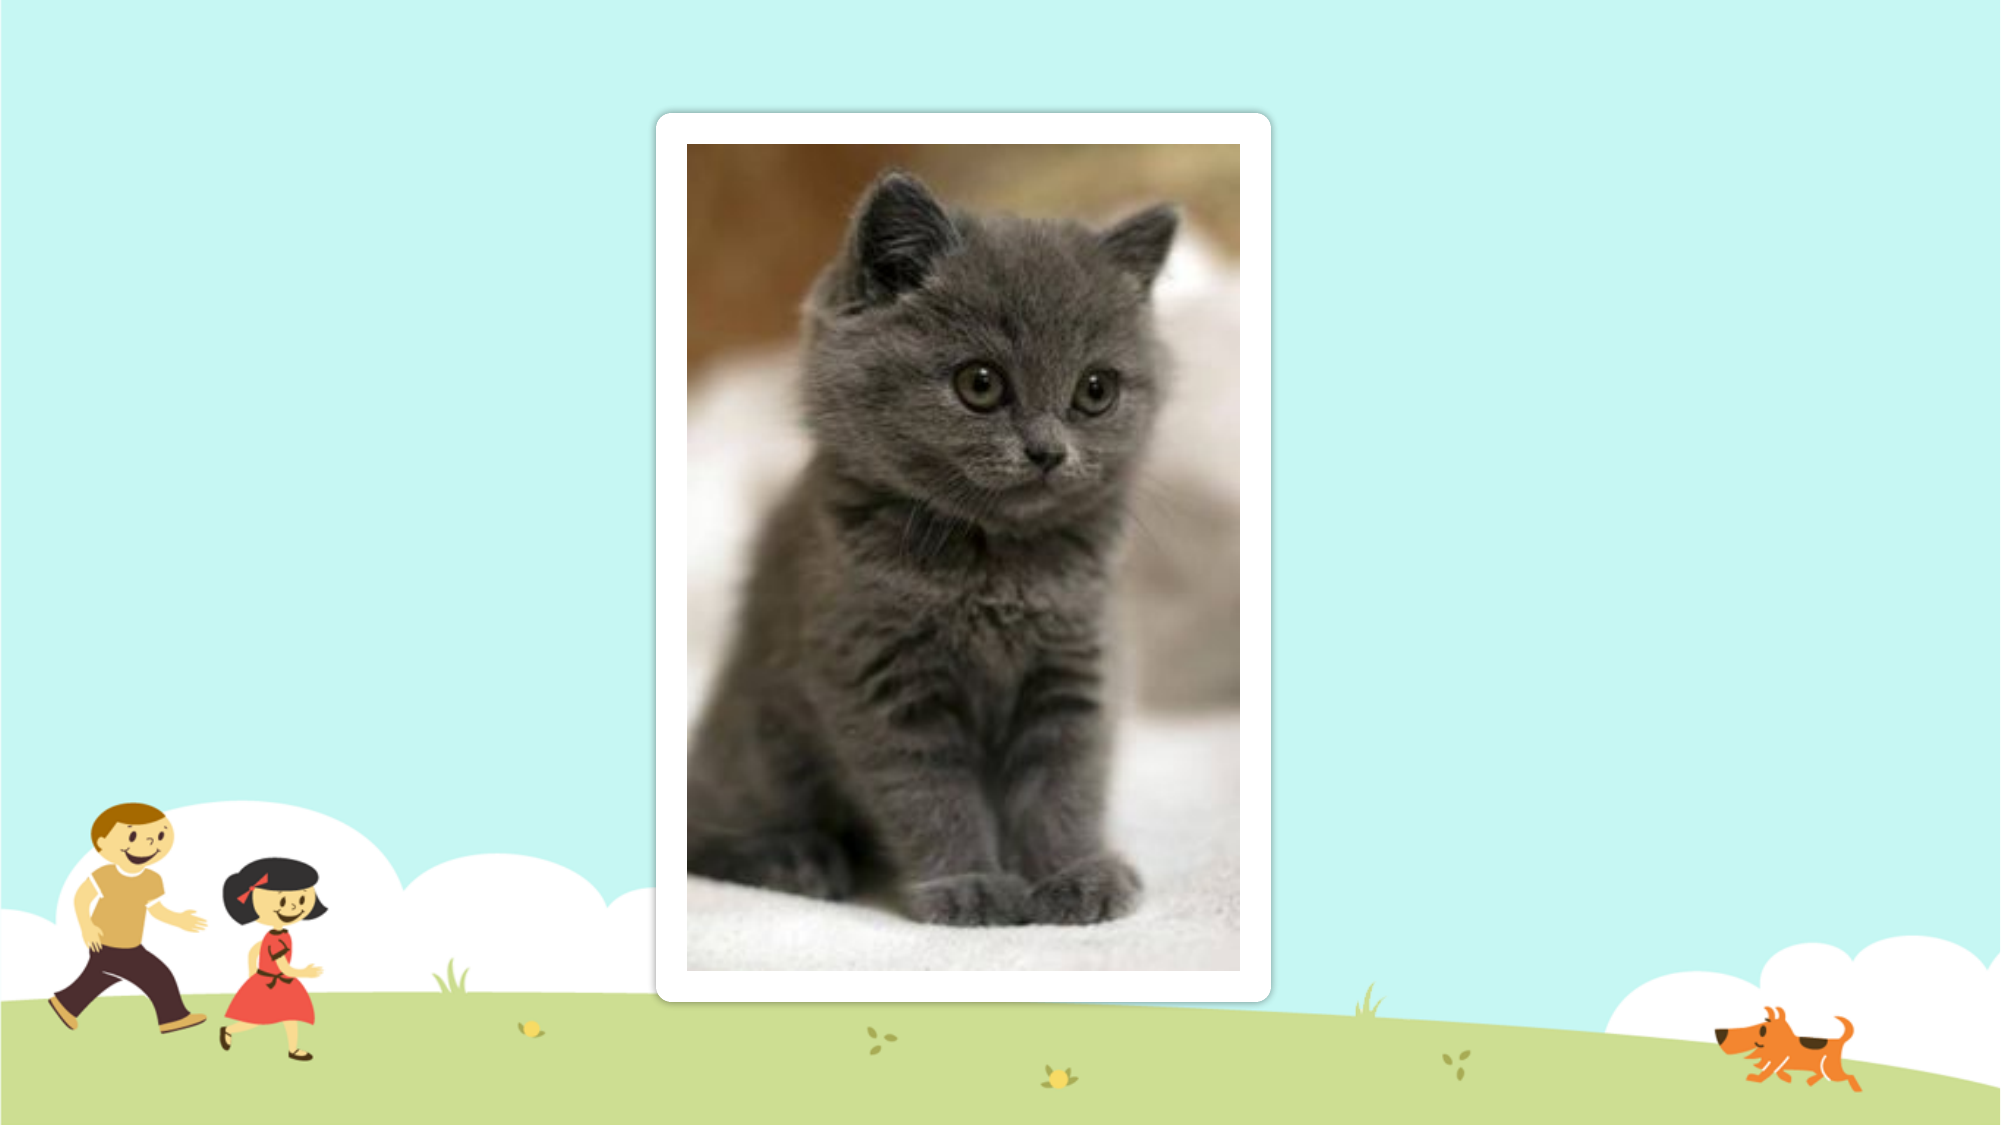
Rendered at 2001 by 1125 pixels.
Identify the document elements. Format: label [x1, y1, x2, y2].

picture [0, 0, 2001, 1125]
list [687, 144, 1240, 971]
